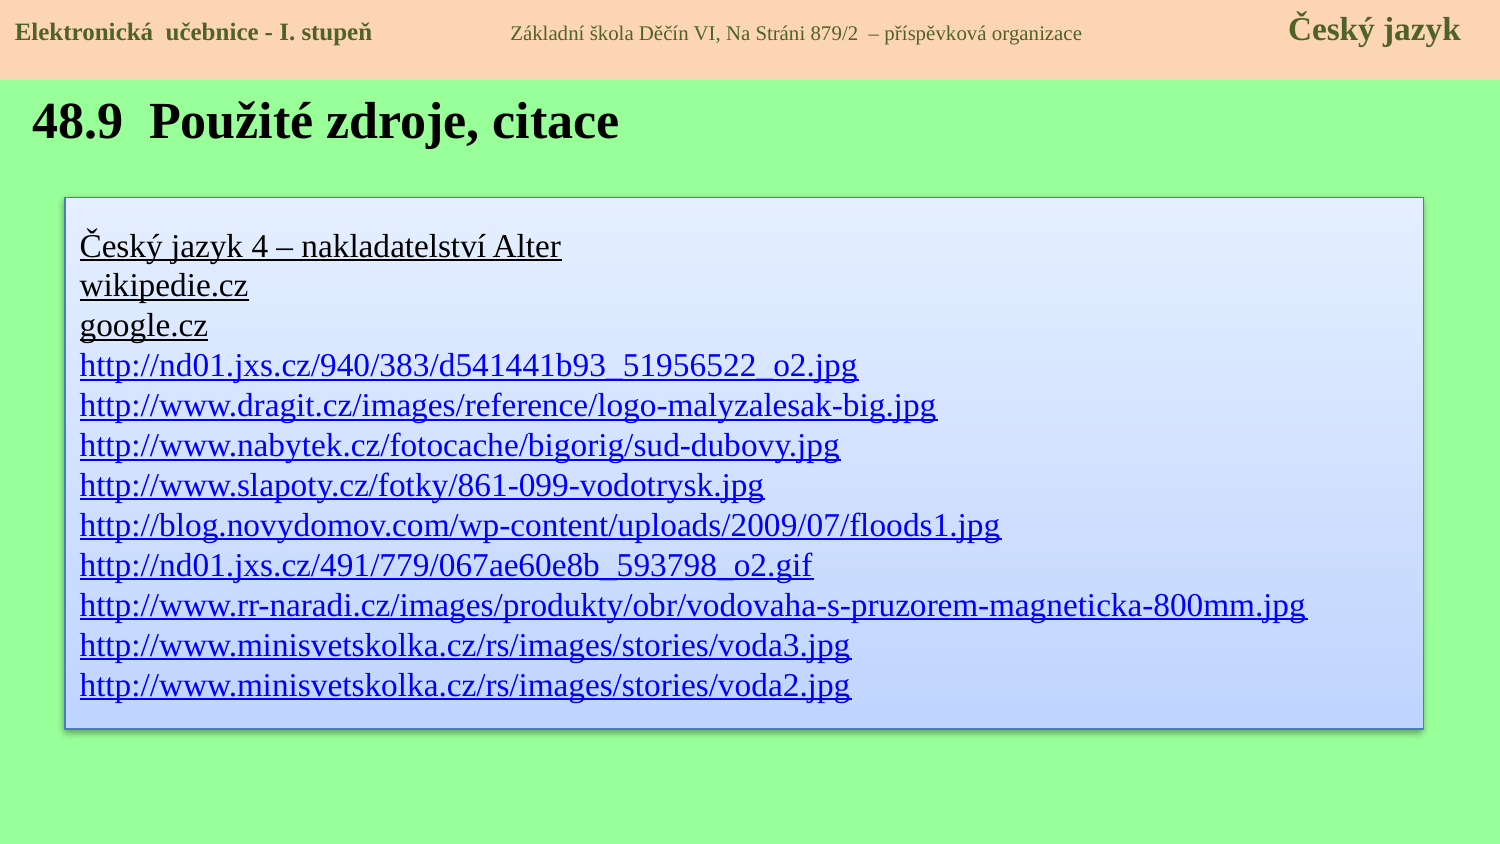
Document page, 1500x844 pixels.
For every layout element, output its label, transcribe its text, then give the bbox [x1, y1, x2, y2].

text_box Český jazyk 4 – nakladatelství Alter wikipedie.cz google.cz http://nd01.jxs.cz/940/383/d541441b93_51956522_o2.jpg http://www.dragit.cz/images/reference/logo-malyzalesak-big.jpg http://www.nabytek.cz/fotocache/bigorig/sud-dubovy.jpg http://www.slapoty.cz/fotky/861-099-vodotrysk.jpg http://blog.novydomov.com/wp-content/uploads/2009/07/floods1.jpg http://nd01.jxs.cz/491/779/067ae60e8b_593798_o2.gif http://www.rr-naradi.cz/images/produkty/obr/vodovaha-s-pruzorem-magneticka-800mm.jpg http://www.minisvetskolka.cz/rs/images/stories/voda3.jpg http://www.minisvetskolka.cz/rs/images/stories/voda2.jpg [64, 197, 1424, 730]
text_box 48.9 Použité zdroje, citace [17, 79, 1143, 157]
text_box Elektronická učebnice - I. stupeň Základní škola Děčín VI, Na Stráni 879/2 – příspěvková organizace Český jazyk [0, 0, 1500, 80]
